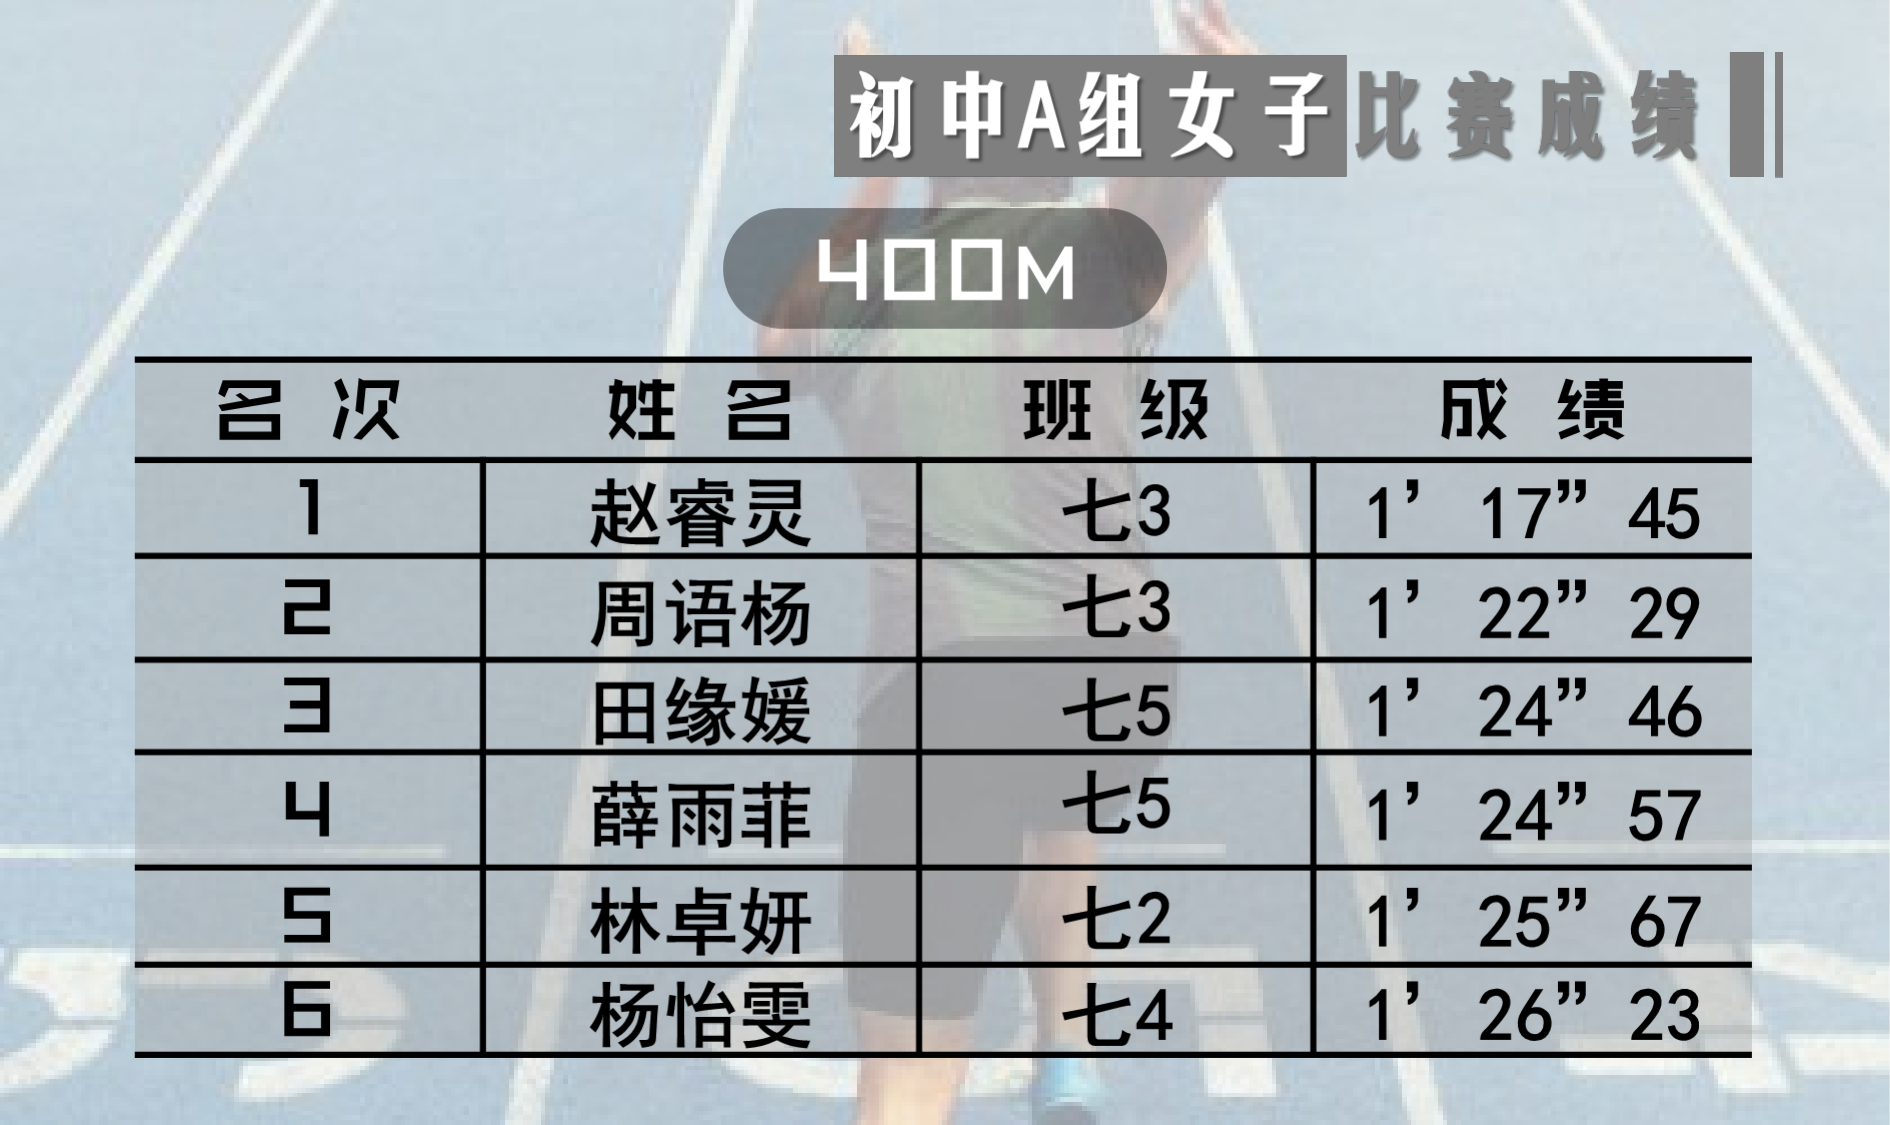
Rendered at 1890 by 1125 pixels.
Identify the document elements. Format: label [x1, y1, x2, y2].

picture [134, 31, 1783, 1101]
